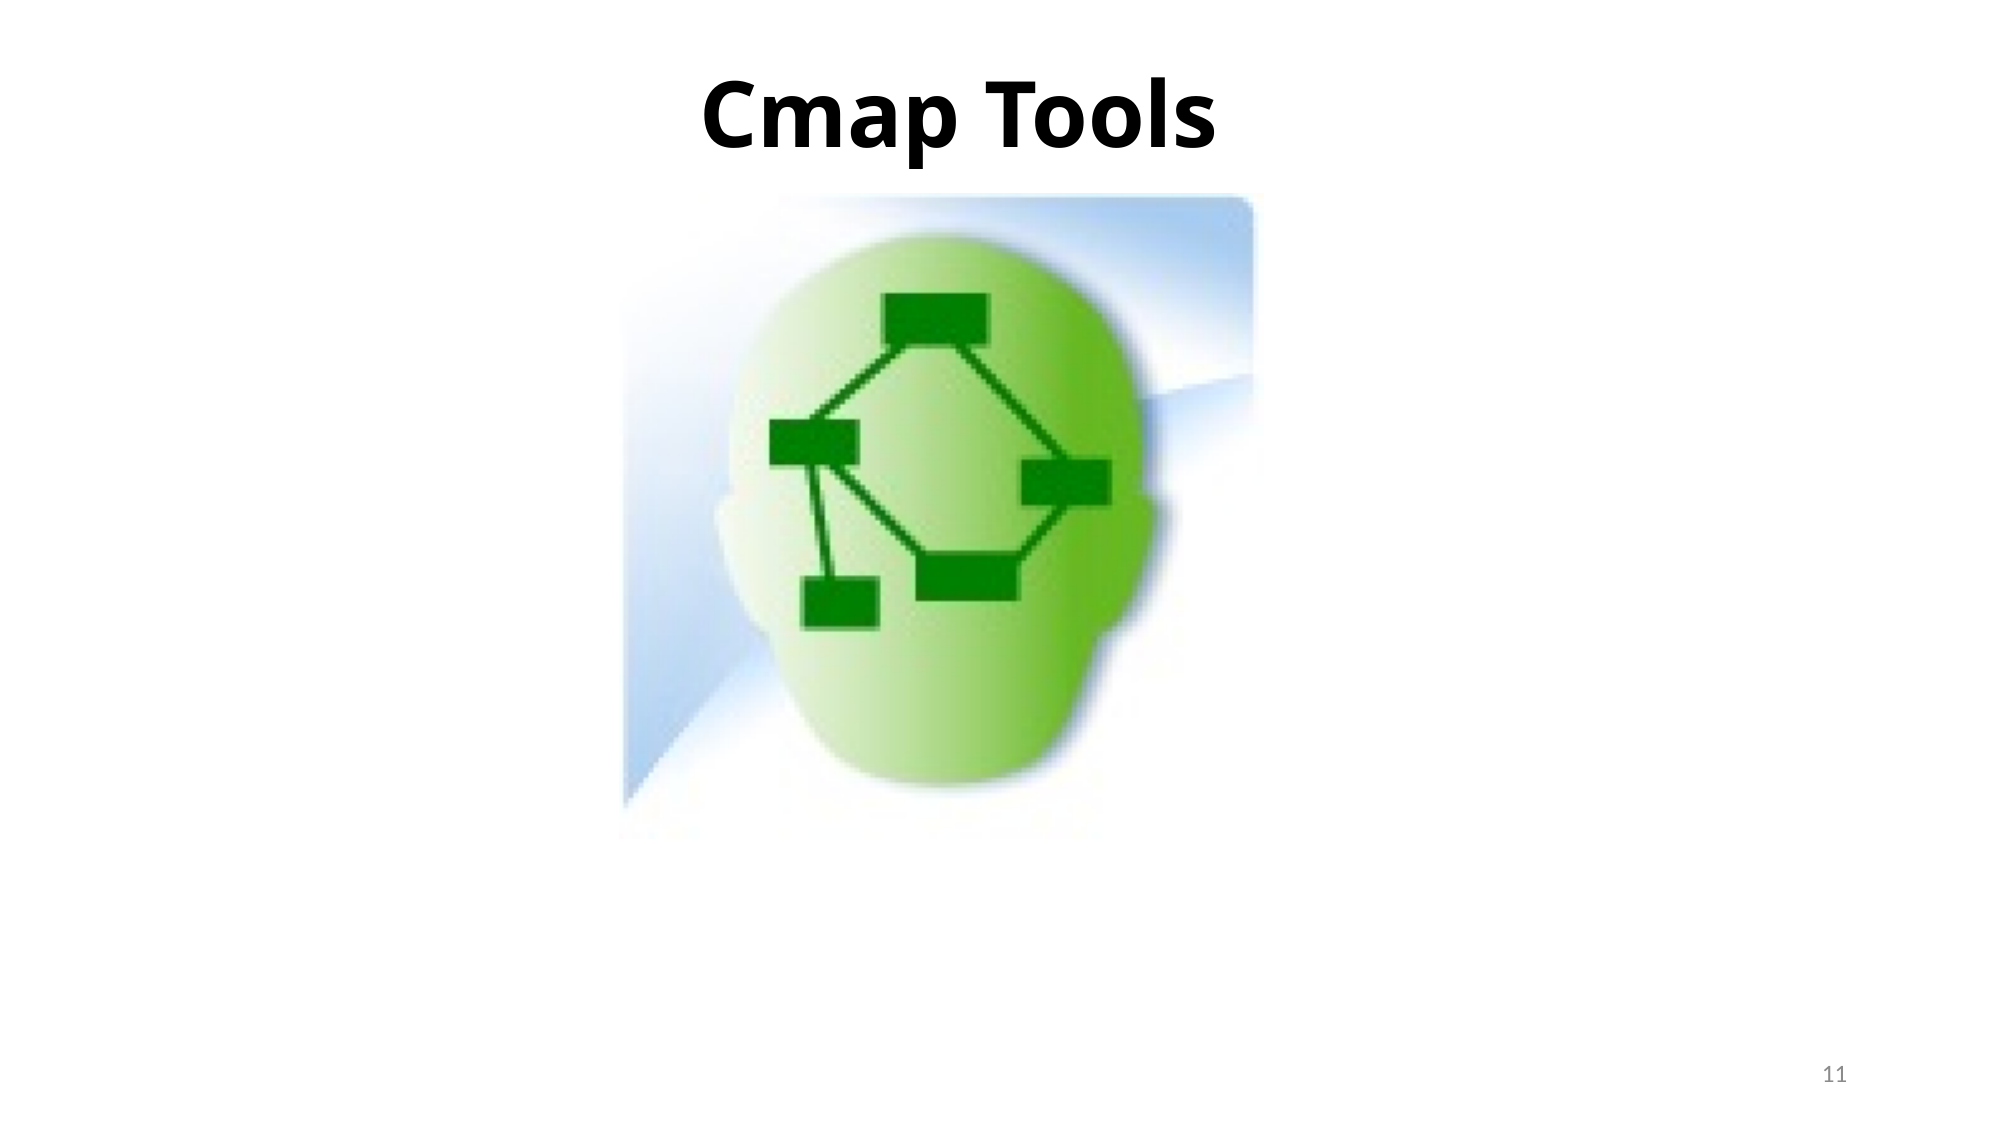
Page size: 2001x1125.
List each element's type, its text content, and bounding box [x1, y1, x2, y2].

slide_number 11 [1412, 1042, 1863, 1103]
title Cmap Tools [55, 59, 1863, 176]
picture [619, 193, 1264, 839]
